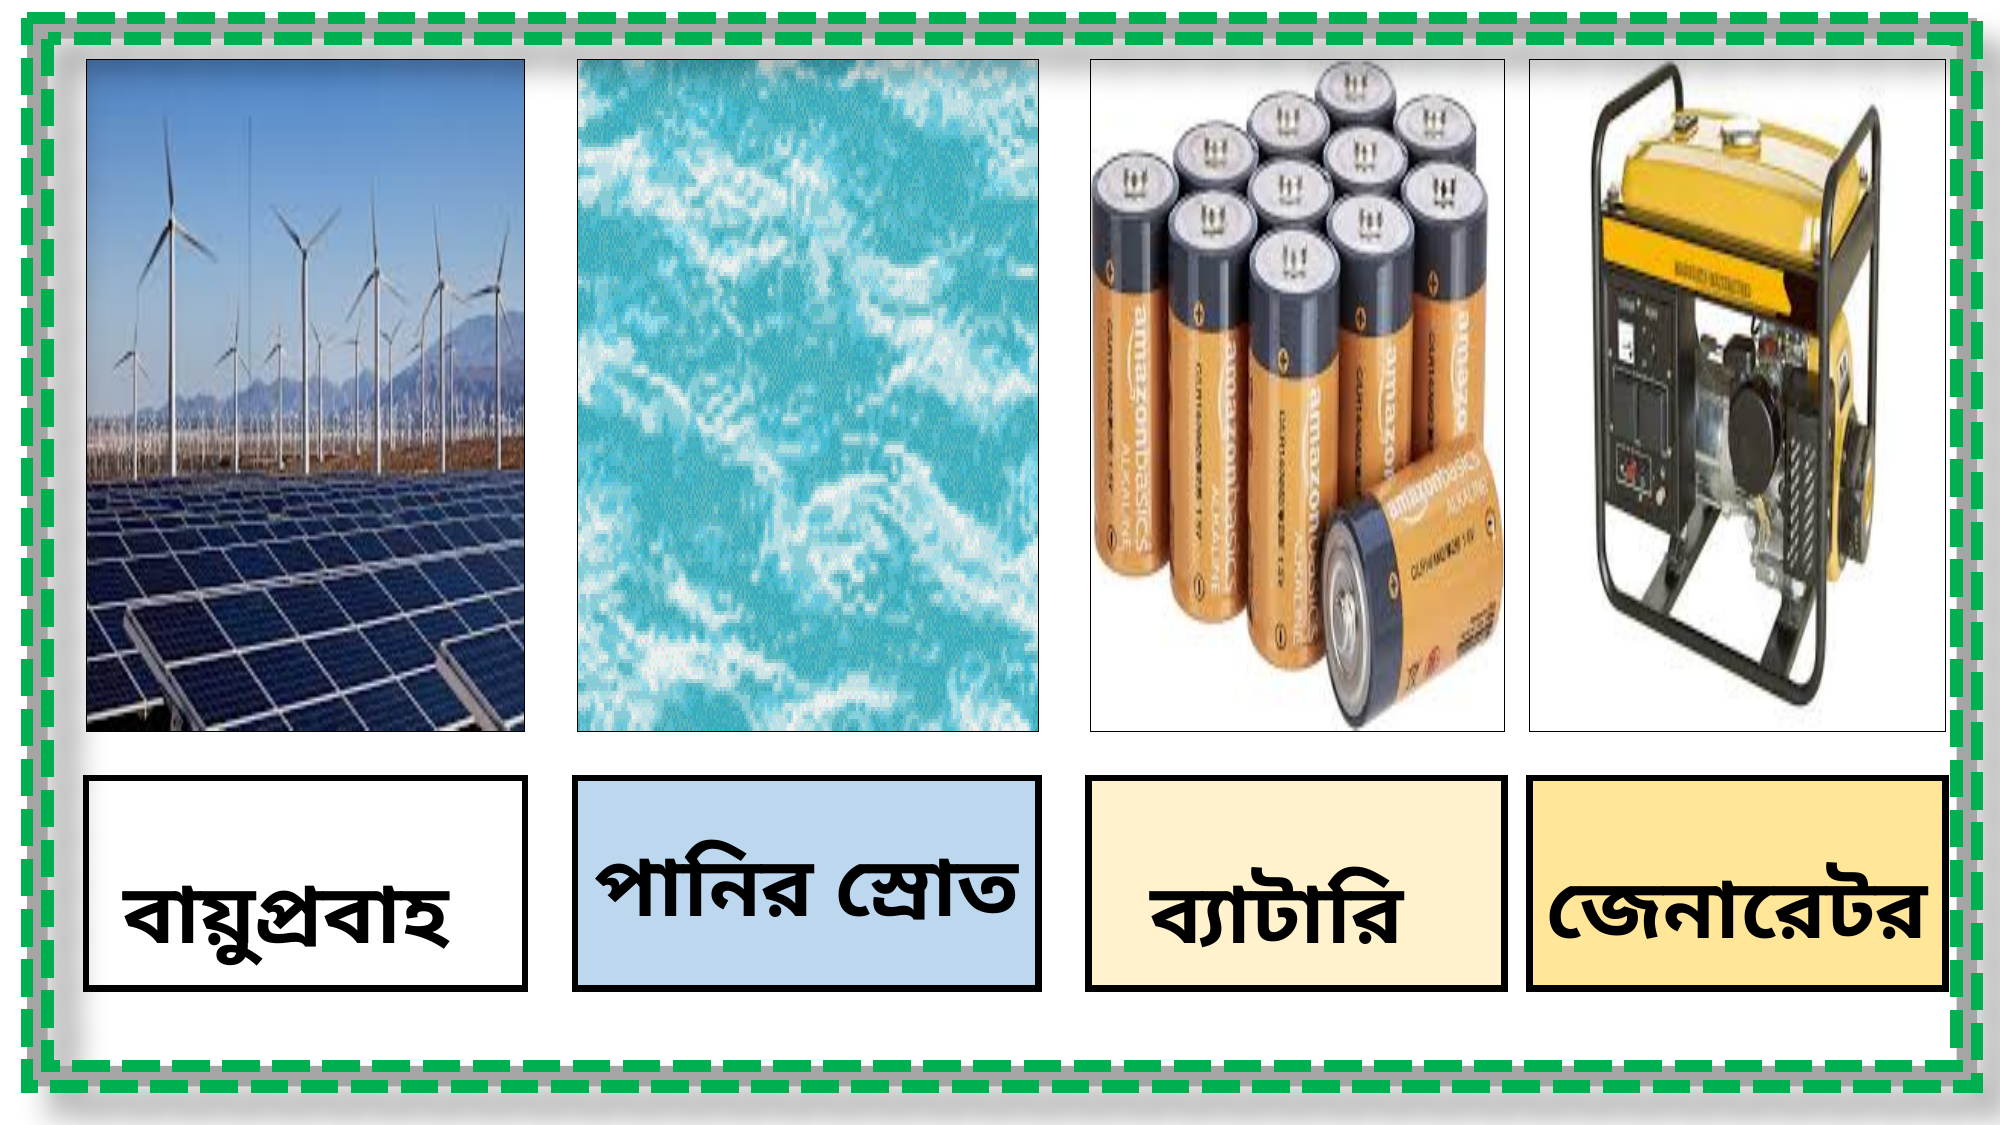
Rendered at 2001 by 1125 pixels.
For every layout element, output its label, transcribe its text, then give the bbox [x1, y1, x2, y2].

text_box বায়ুপ্রবাহ [93, 777, 526, 990]
text_box জেনারেটর [1528, 777, 1946, 990]
text_box ব্যাটারি [1088, 777, 1506, 990]
picture [1090, 59, 1505, 732]
text_box পানির স্রোত [574, 777, 1040, 990]
picture [86, 59, 525, 732]
text_box [26, 17, 1978, 1087]
picture [577, 59, 1039, 732]
picture [1529, 59, 1946, 732]
